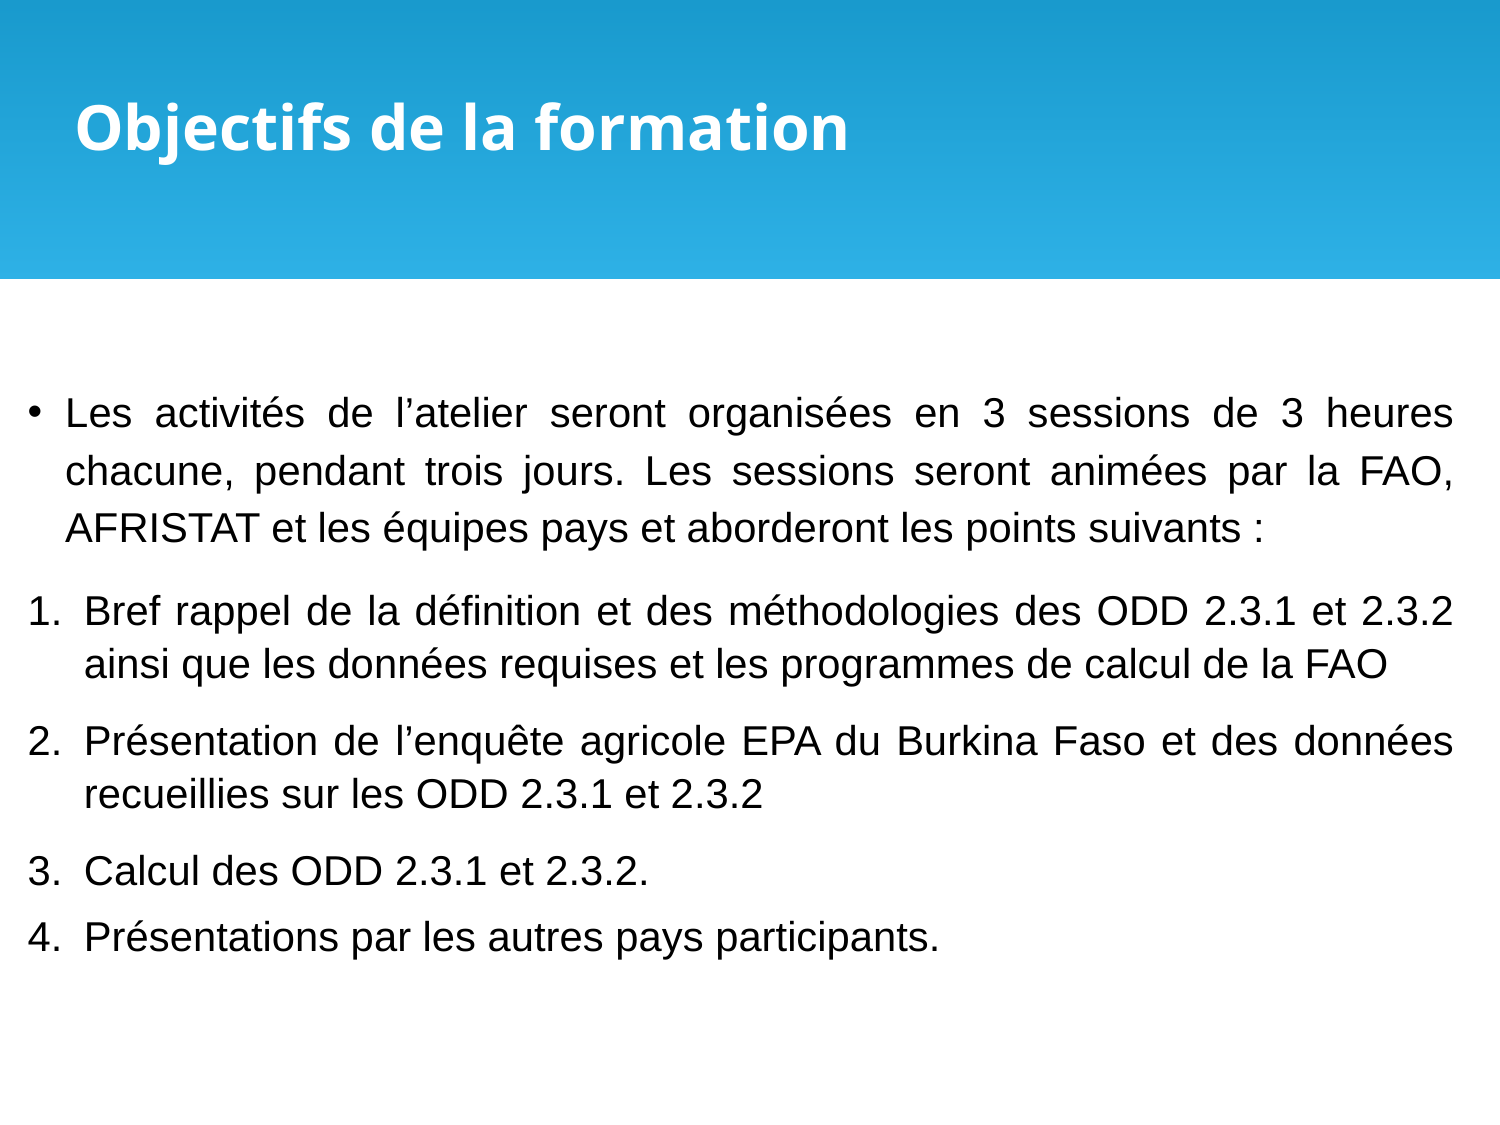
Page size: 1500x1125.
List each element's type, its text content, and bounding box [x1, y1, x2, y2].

text_box [0, 0, 1500, 279]
list Les activités de l’atelier seront organisées en 3 sessions de 3 heures chacune, pendant trois jours. Les sessions seront animées par la FAO, AFRISTAT et les équipes pays et aborderont les points suivants : Bref rappel de la définition et des méthodologies des ODD 2.3.1 et 2.3.2 ainsi que les données requises et les programmes de calcul de la FAO Présentation de l’enquête agricole EPA du Burkina Faso et des données recueillies sur les ODD 2.3.1 et 2.3.2 Calcul des ODD 2.3.1 et 2.3.2. Présentations par les autres pays participants. [12, 295, 1470, 1092]
title Objectifs de la formation [59, 62, 1441, 199]
